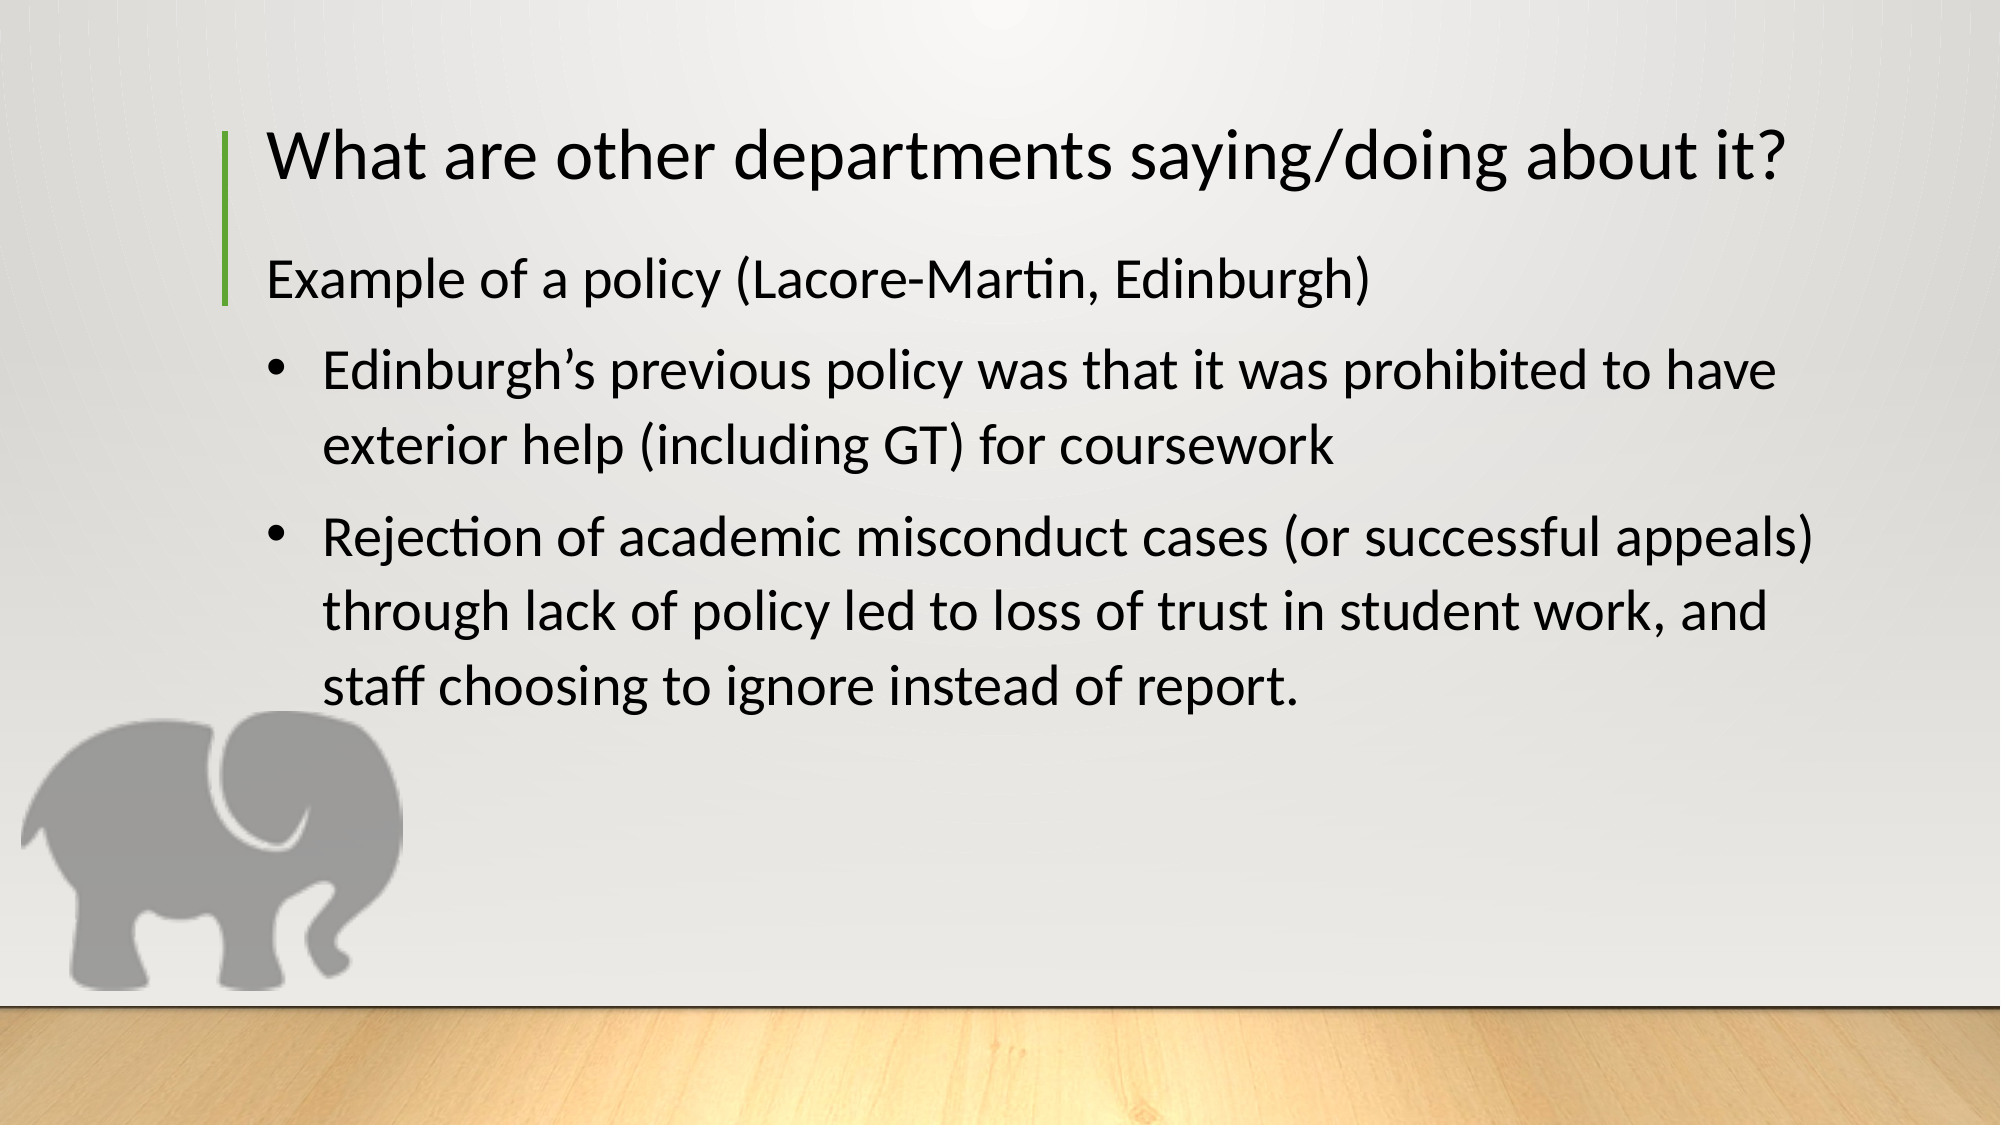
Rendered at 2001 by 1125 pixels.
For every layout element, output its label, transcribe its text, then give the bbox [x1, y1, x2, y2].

text_box Example of a policy (Lacore-Martin, Edinburgh) Edinburgh’s previous policy was that it was prohibited to have exterior help (including GT) for coursework Rejection of academic misconduct cases (or successful appeals) through lack of policy led to loss of trust in student work, and staff choosing to ignore instead of report. [251, 227, 1900, 725]
picture [0, 1006, 2000, 1125]
picture [20, 711, 403, 991]
text_box What are other departments saying/doing about it? [251, 30, 1814, 203]
